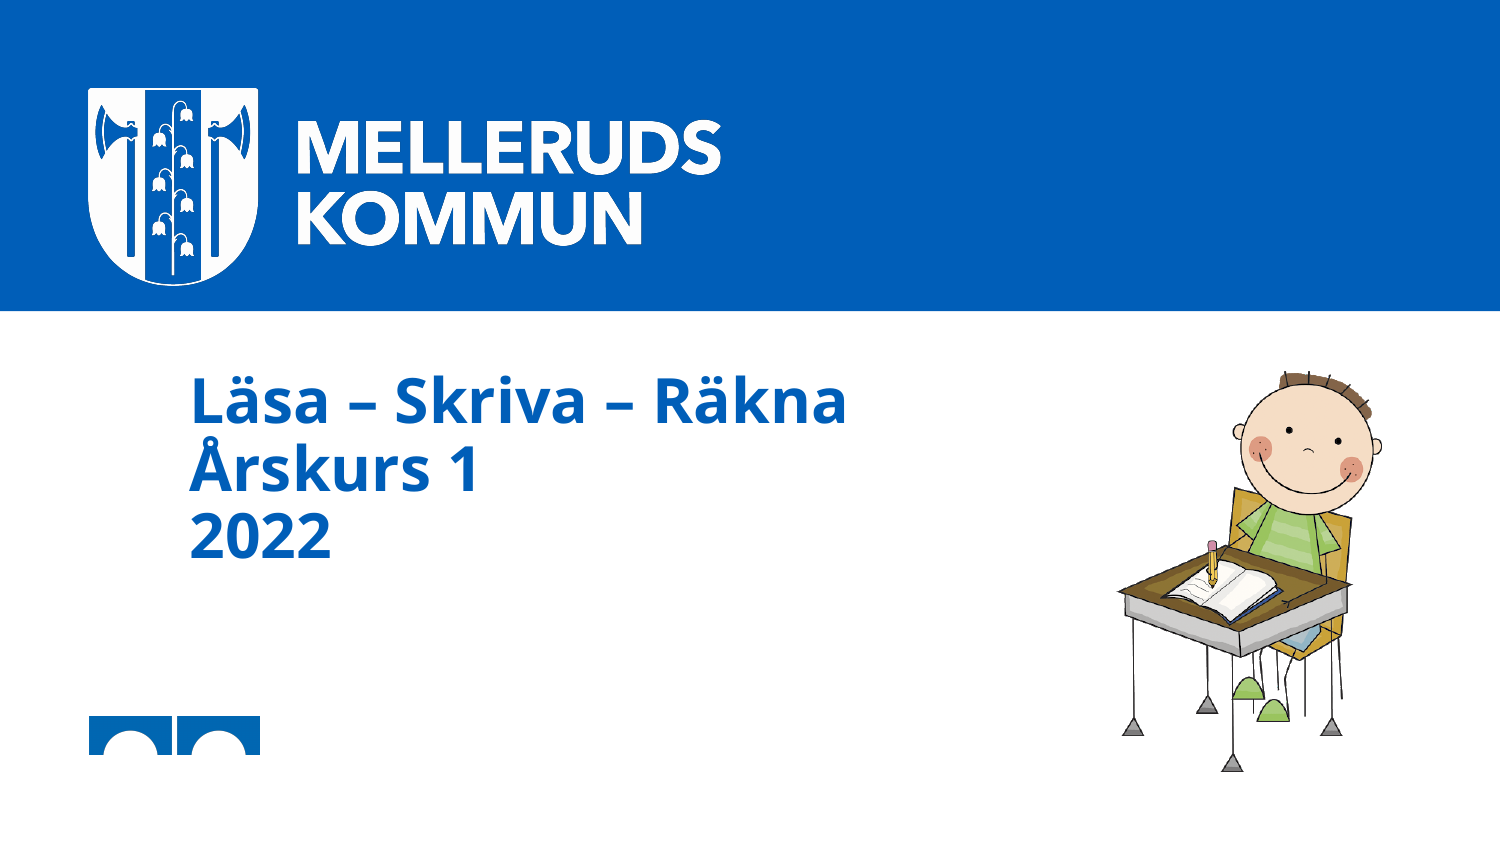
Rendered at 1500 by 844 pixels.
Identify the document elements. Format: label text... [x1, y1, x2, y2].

title Läsa – Skriva – Räkna Årskurs 1 2022 [174, 459, 1116, 580]
picture [89, 716, 260, 755]
picture [88, 88, 721, 286]
picture [1116, 371, 1382, 772]
